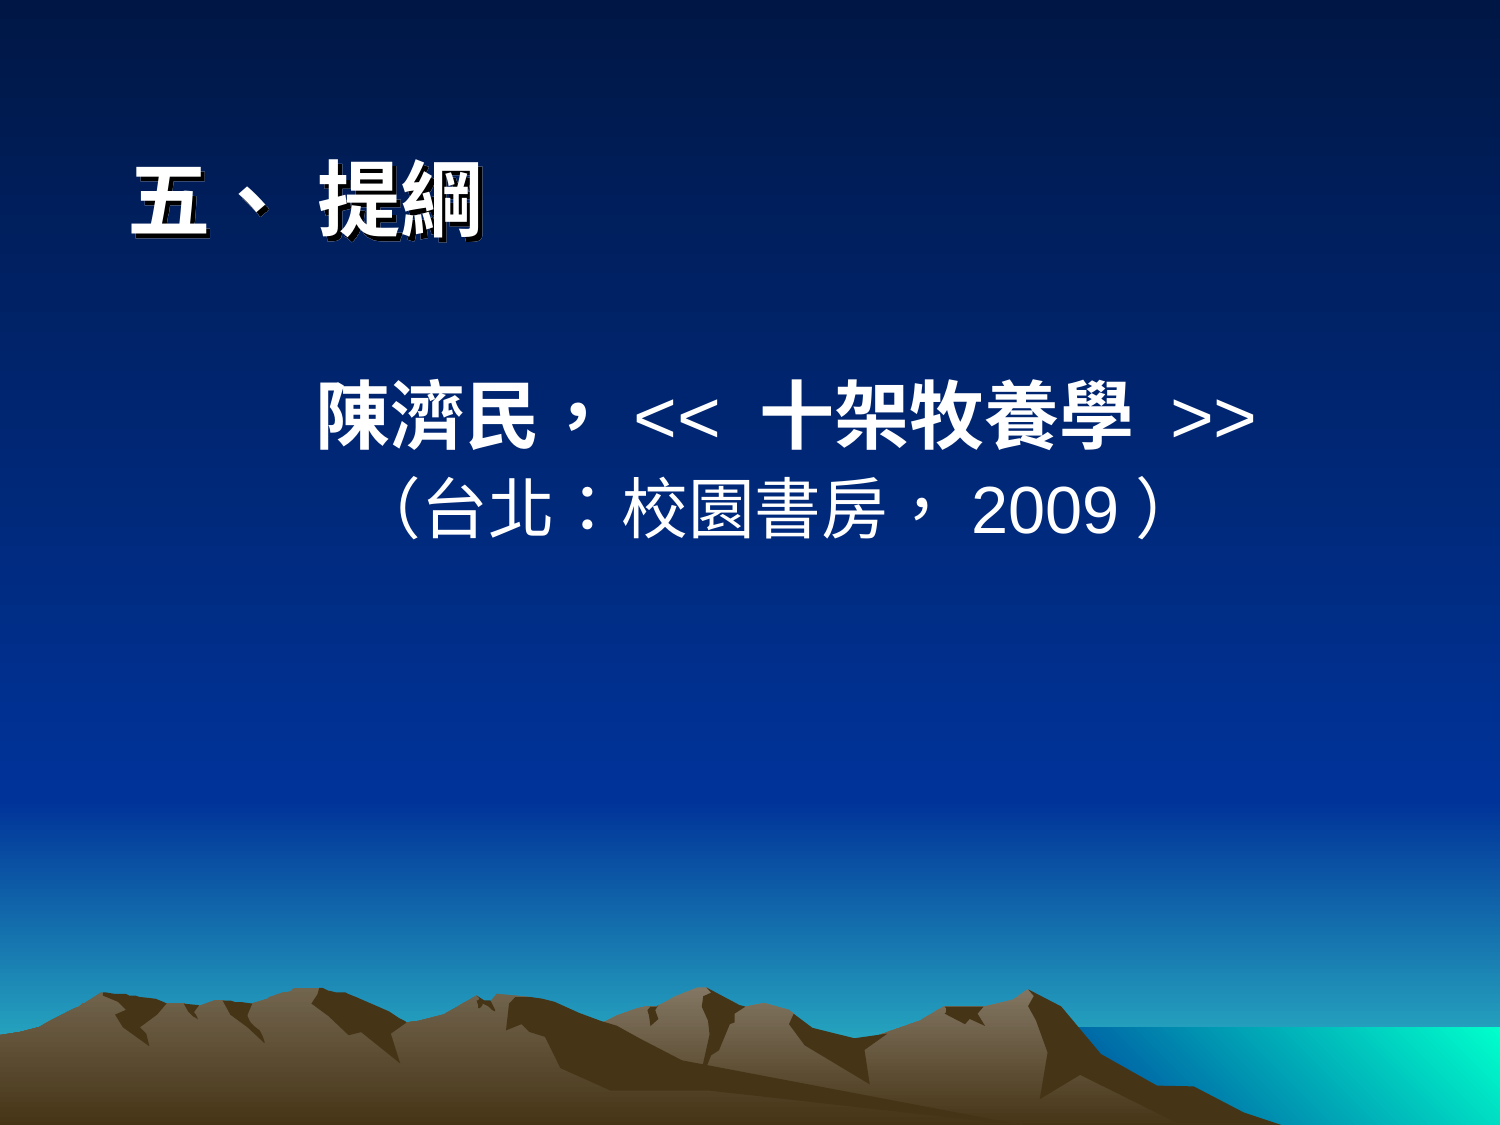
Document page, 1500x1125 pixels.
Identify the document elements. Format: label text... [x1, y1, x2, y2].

text_box 五、 提綱 [112, 125, 1459, 255]
text_box 陳濟民，<< 十架牧養學 >> （台北：校園書房，2009） [301, 361, 1353, 557]
